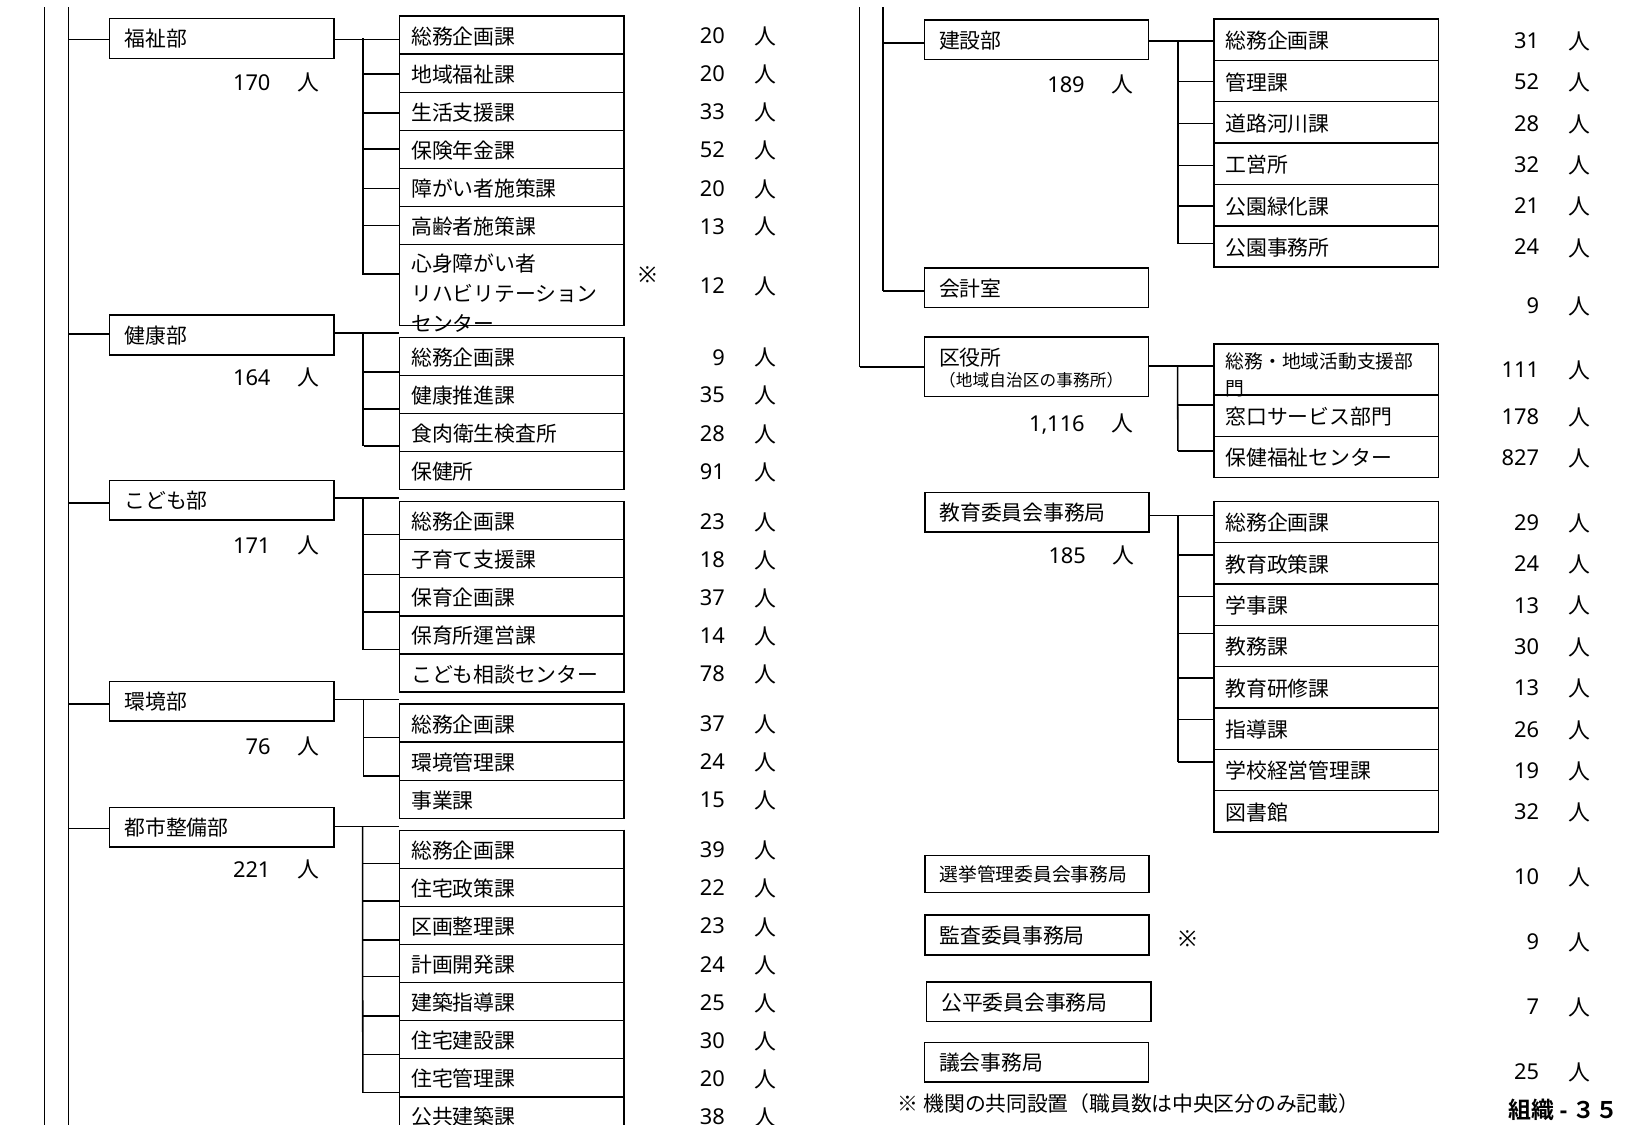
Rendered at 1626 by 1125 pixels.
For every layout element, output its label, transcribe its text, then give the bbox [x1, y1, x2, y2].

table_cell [1215, 61, 1438, 101]
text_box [1022, 62, 1149, 104]
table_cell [1215, 502, 1438, 542]
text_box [859, 6, 925, 368]
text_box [926, 981, 1152, 1022]
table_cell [1215, 709, 1438, 749]
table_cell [1214, 60, 1616, 1092]
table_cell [1215, 396, 1438, 436]
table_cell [400, 1059, 623, 1096]
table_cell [1215, 791, 1438, 831]
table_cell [1215, 437, 1438, 477]
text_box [1148, 40, 1214, 244]
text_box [208, 725, 334, 767]
text_box 会計室 [924, 267, 1149, 308]
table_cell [400, 945, 623, 982]
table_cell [1215, 345, 1438, 394]
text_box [208, 523, 334, 565]
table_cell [1215, 626, 1438, 666]
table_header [400, 17, 623, 53]
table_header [625, 16, 801, 54]
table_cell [1215, 102, 1438, 142]
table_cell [400, 705, 623, 741]
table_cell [400, 452, 623, 489]
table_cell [400, 338, 623, 375]
text_box 建設部 [924, 19, 1149, 60]
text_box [68, 6, 400, 1125]
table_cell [1215, 667, 1438, 707]
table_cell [400, 376, 623, 413]
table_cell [400, 983, 623, 1020]
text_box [623, 253, 743, 295]
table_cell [400, 781, 623, 818]
text_box 区役所 （地域自治区の事務所） [924, 337, 1149, 397]
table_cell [400, 540, 623, 577]
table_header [1439, 19, 1616, 60]
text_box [1001, 402, 1149, 444]
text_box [1024, 534, 1150, 576]
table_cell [400, 831, 623, 868]
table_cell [400, 869, 623, 906]
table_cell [400, 578, 623, 615]
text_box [1163, 917, 1214, 959]
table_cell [400, 743, 623, 780]
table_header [1215, 20, 1438, 60]
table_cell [400, 245, 623, 325]
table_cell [1215, 227, 1438, 266]
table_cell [400, 207, 623, 244]
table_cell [400, 414, 623, 451]
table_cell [1215, 585, 1438, 625]
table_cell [400, 55, 623, 92]
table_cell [400, 131, 623, 168]
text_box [882, 6, 925, 292]
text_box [883, 1042, 1415, 1124]
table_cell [400, 907, 623, 944]
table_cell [1215, 185, 1438, 225]
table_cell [1215, 144, 1438, 184]
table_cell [400, 655, 623, 691]
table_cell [400, 54, 801, 1125]
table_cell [1215, 750, 1438, 790]
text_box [924, 915, 1150, 955]
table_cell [1215, 543, 1438, 583]
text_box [924, 855, 1150, 893]
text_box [1464, 1088, 1625, 1125]
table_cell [400, 1098, 623, 1125]
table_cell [400, 93, 623, 130]
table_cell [400, 169, 623, 206]
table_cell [400, 617, 623, 653]
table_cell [400, 502, 623, 539]
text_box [924, 492, 1215, 763]
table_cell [400, 1021, 623, 1058]
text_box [1148, 365, 1214, 452]
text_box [208, 61, 334, 103]
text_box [208, 356, 334, 398]
